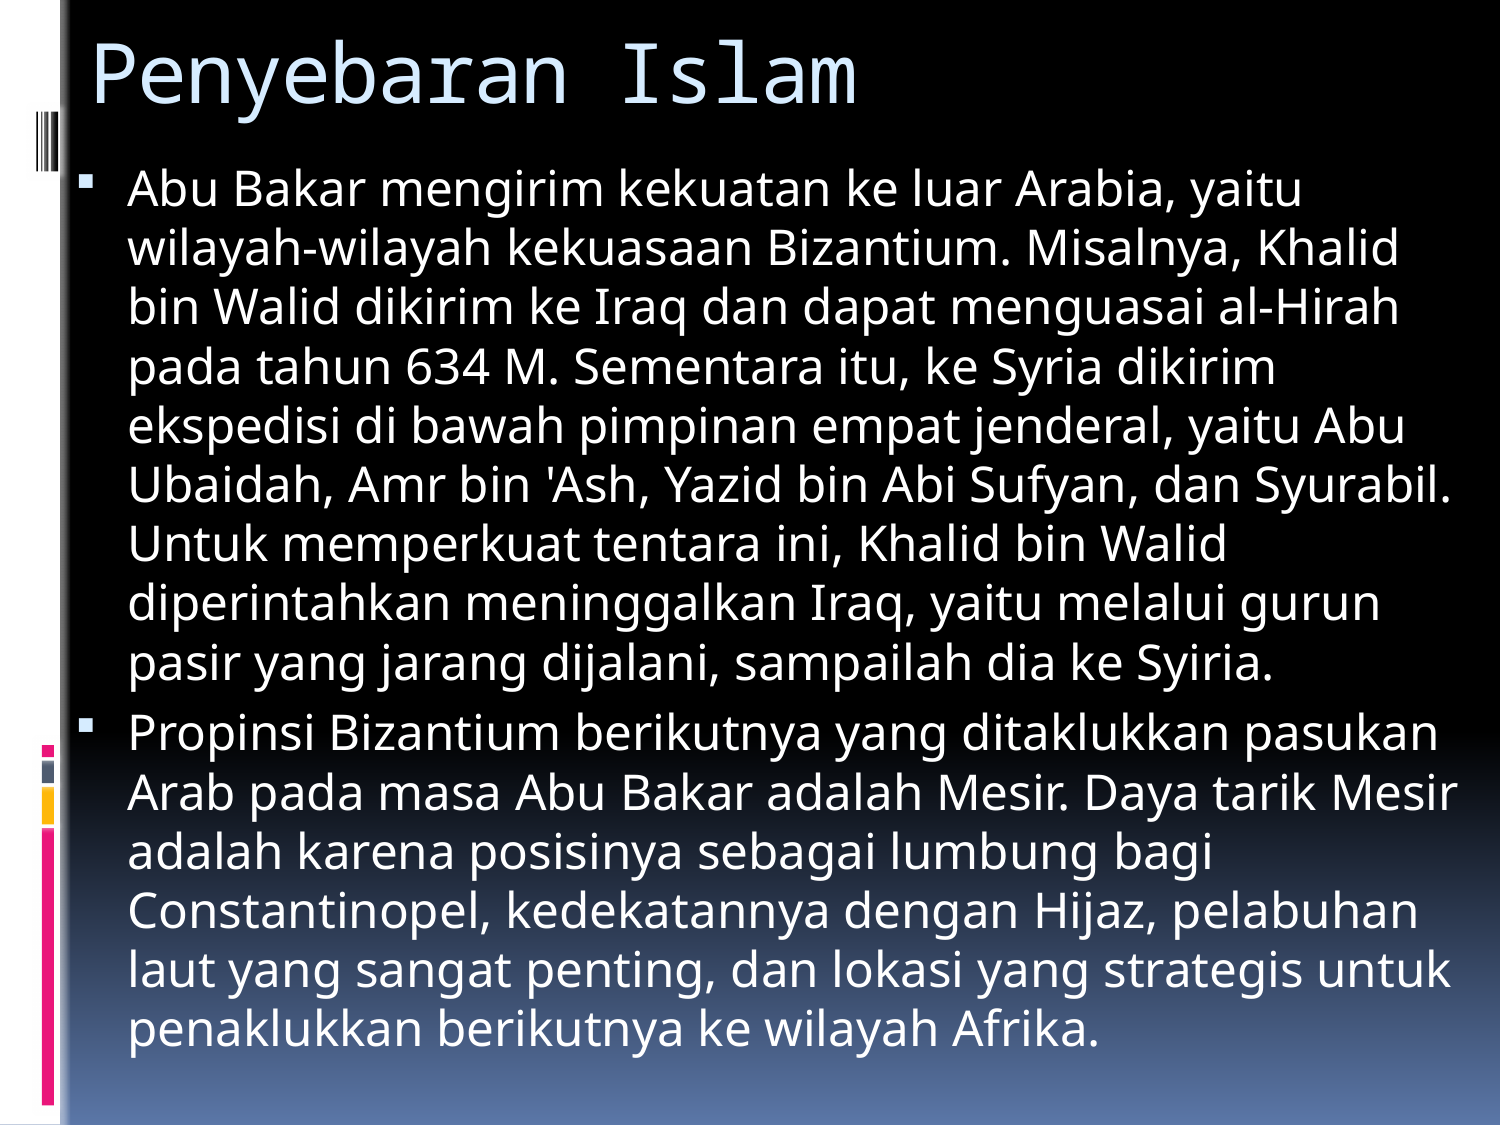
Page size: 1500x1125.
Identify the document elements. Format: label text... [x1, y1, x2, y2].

list Abu Bakar mengirim kekuatan ke luar Arabia, yaitu wilayah-wilayah kekuasaan Bizantium. Misalnya, Khalid bin Walid dikirim ke Iraq dan dapat menguasai al-Hirah pada tahun 634 M. Sementara itu, ke Syria dikirim ekspedisi di bawah pimpinan empat jenderal, yaitu Abu Ubaidah, Amr bin 'Ash, Yazid bin Abi Sufyan, dan Syurabil. Untuk memperkuat tentara ini, Khalid bin Walid diperintahkan meninggalkan Iraq, yaitu melalui gurun pasir yang jarang dijalani, sampailah dia ke Syiria. Propinsi Bizantium berikutnya yang ditaklukkan pasukan Arab pada masa Abu Bakar adalah Mesir. Daya tarik Mesir adalah karena posisinya sebagai lumbung bagi Constantinopel, kedekatannya dengan Hijaz, pelabuhan laut yang sangat penting, dan lokasi yang strategis untuk penaklukkan berikutnya ke wilayah Afrika. [50, 149, 1500, 1075]
title Penyebaran Islam [75, 12, 1300, 143]
